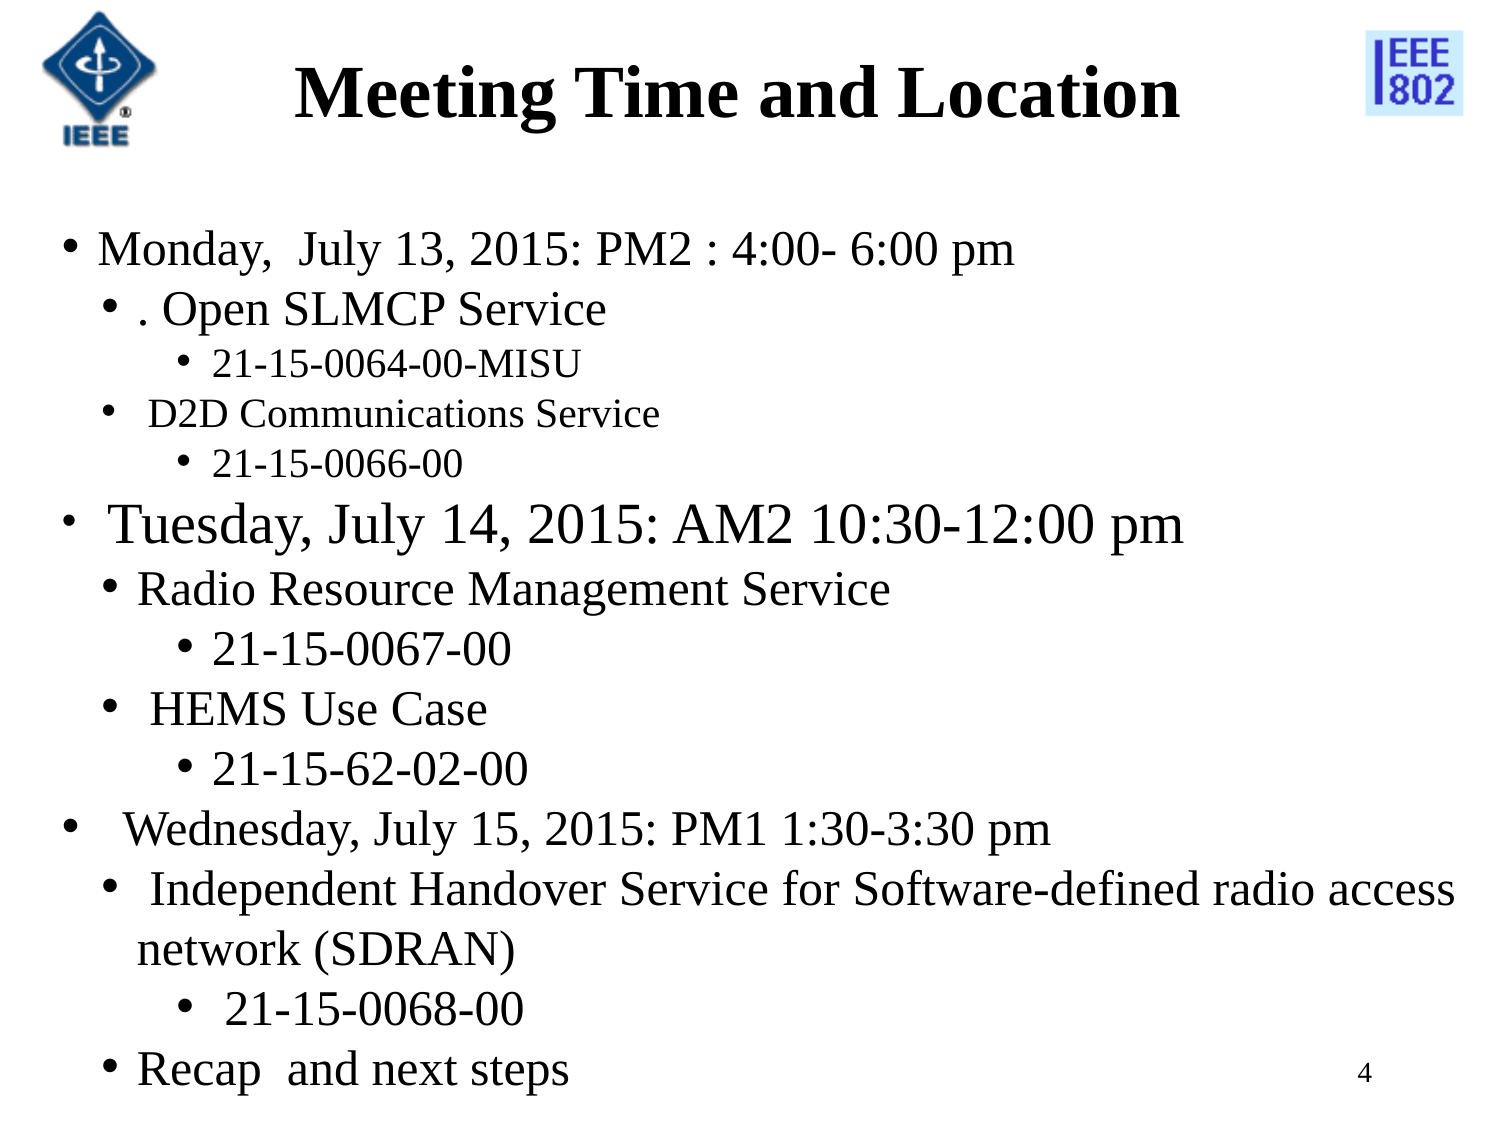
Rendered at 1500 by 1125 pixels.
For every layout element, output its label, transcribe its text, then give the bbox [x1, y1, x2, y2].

title Meeting Time and Location [68, 36, 1427, 151]
picture [37, 9, 162, 150]
picture [1351, 12, 1475, 141]
text_box Monday, July 13, 2015: PM2 : 4:00- 6:00 pm . Open SLMCP Service 21-15-0064-00-MISU D2D Communications Service 21-15-0066-00 Tuesday, July 14, 2015: AM2 10:30-12:00 pm Radio Resource Management Service 21-15-0067-00 HEMS Use Case 21-15-62-02-00 Wednesday, July 15, 2015: PM1 1:30-3:30 pm Independent Handover Service for Software-defined radio access network (SDRAN) 21-15-0068-00 Recap and next steps [47, 208, 1500, 1113]
